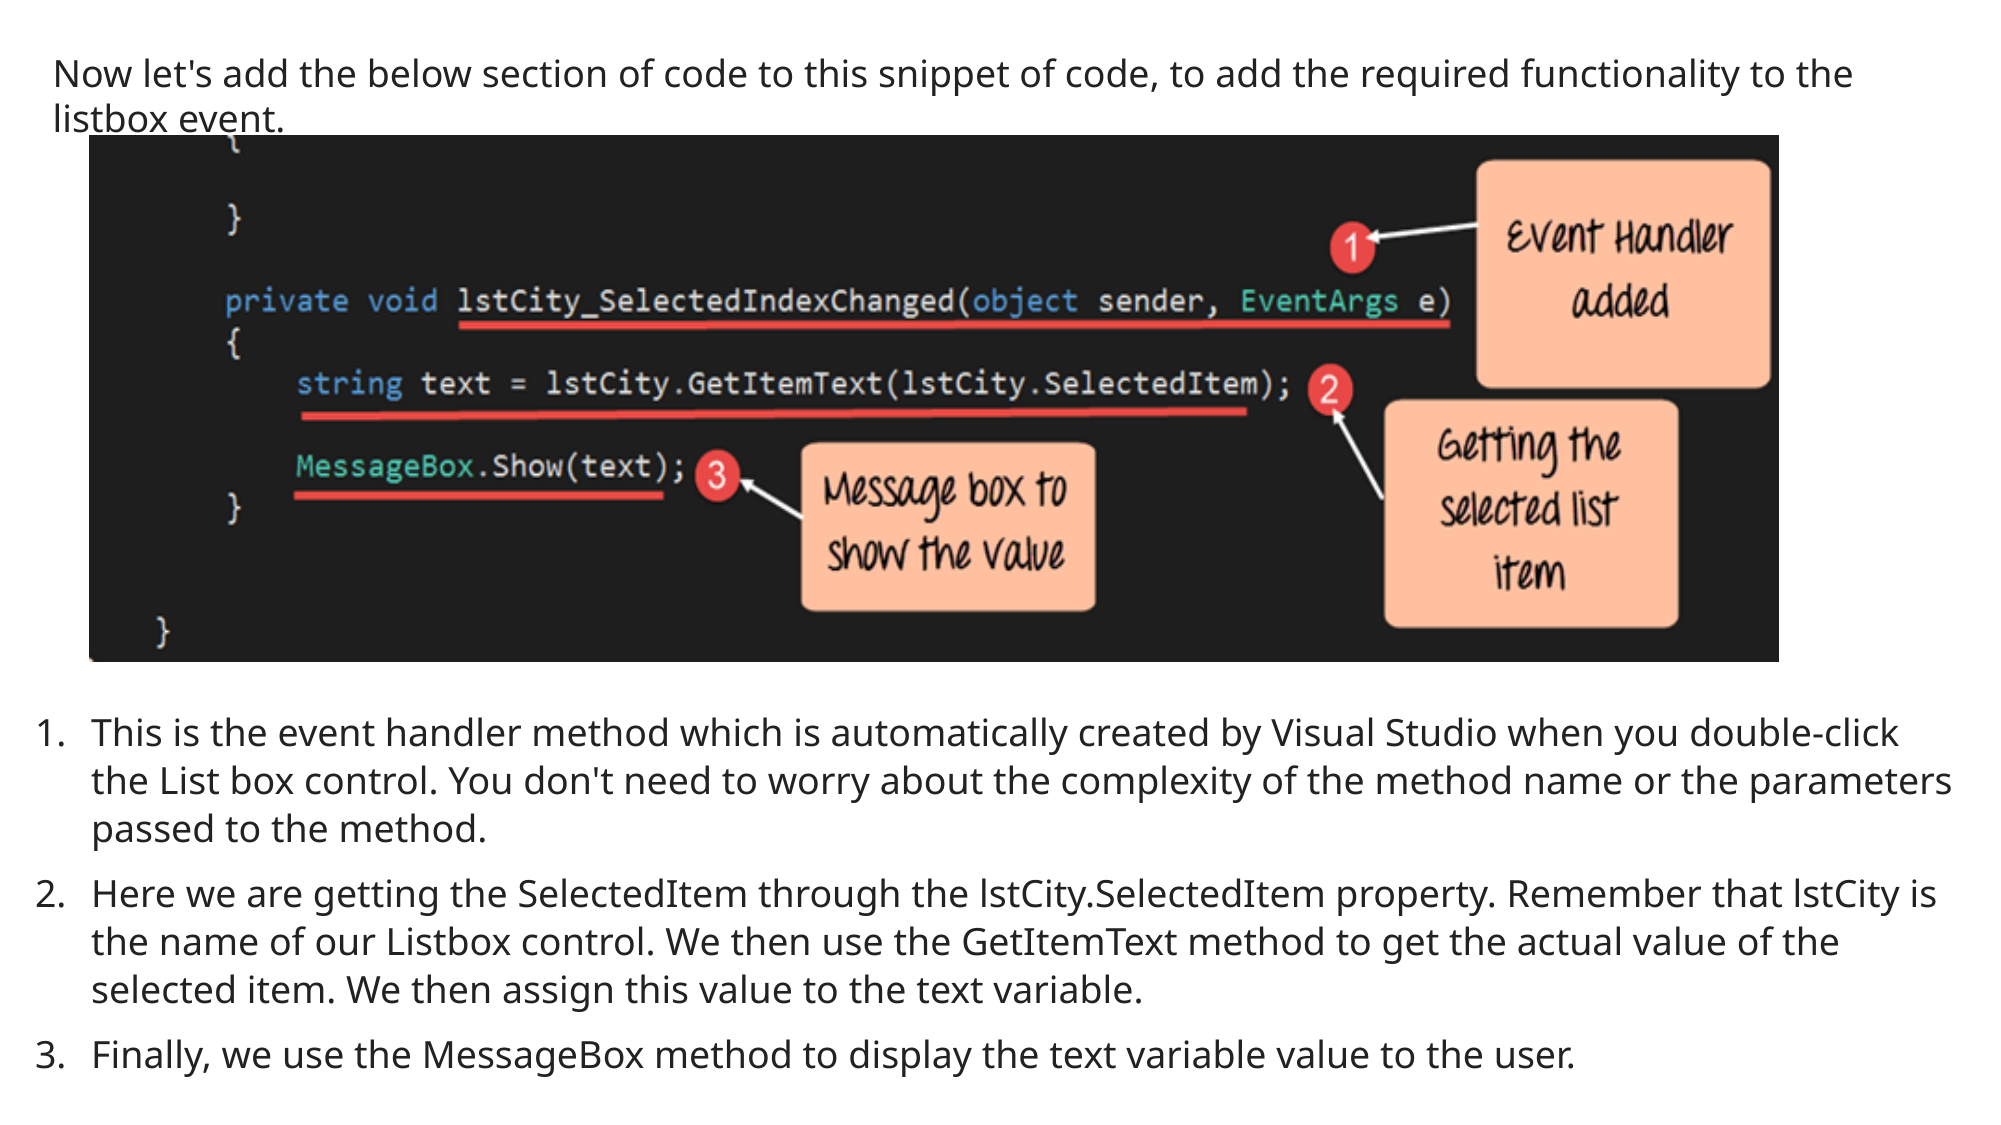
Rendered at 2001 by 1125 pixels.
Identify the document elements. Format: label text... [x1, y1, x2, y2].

text_box Now let's add the below section of code to this snippet of code, to add the required functionality to the listbox event. [37, 42, 1941, 148]
picture [89, 135, 1779, 663]
text_box This is the event handler method which is automatically created by Visual Studio when you double-click the List box control. You don't need to worry about the complexity of the method name or the parameters passed to the method. Here we are getting the SelectedItem through the lstCity.SelectedItem property. Remember that lstCity is the name of our Listbox control. We then use the GetItemText method to get the actual value of the selected item. We then assign this value to the text variable. Finally, we use the MessageBox method to display the text variable value to the user. [20, 698, 1972, 1084]
